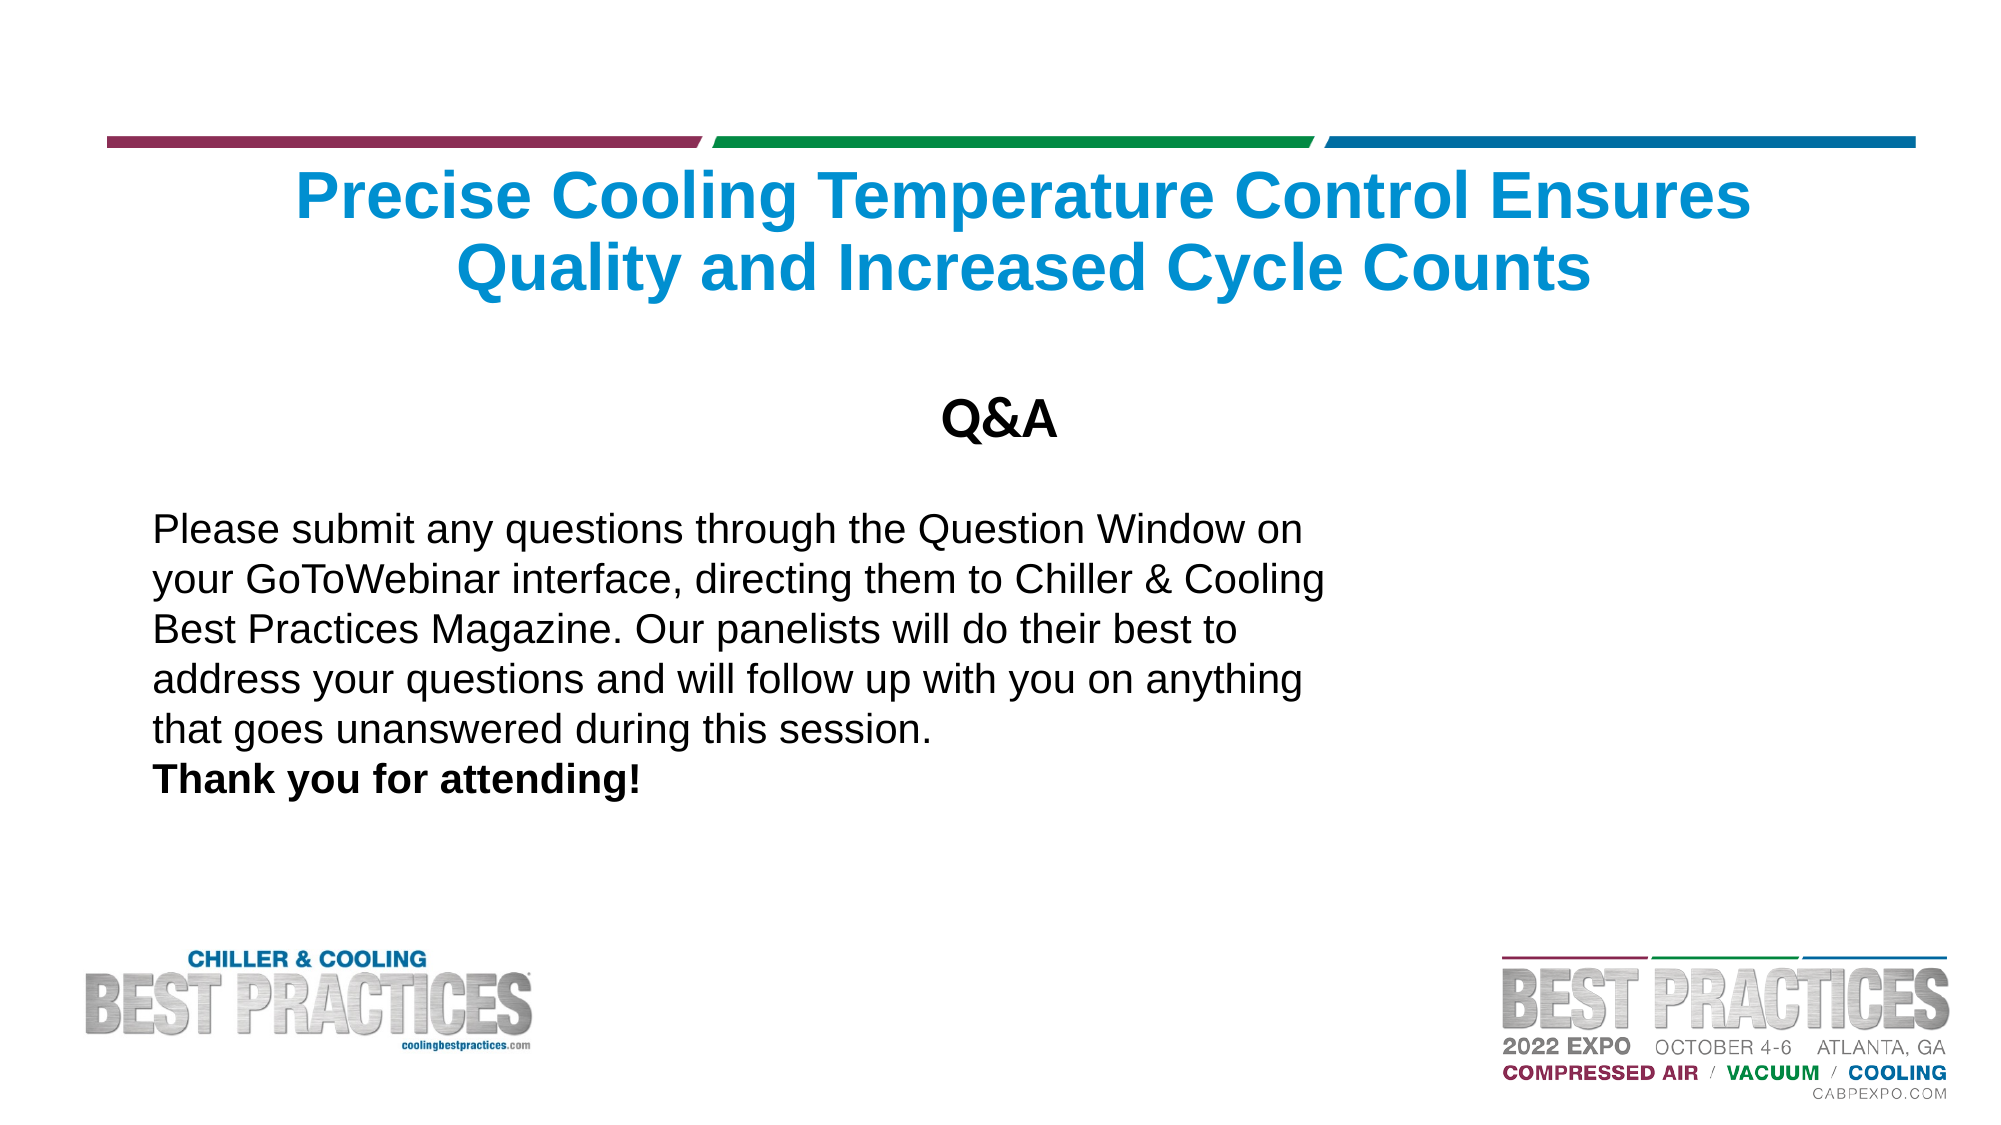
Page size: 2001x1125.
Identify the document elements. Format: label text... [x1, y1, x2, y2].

text_box Q&A [834, 379, 1166, 486]
picture [1500, 949, 1951, 1104]
picture [83, 949, 534, 1054]
text_box Please submit any questions through the Question Window on your GoToWebinar interface, directing them to Chiller & Cooling Best Practices Magazine. Our panelists will do their best to address your questions and will follow up with you on anything that goes unanswered during this session. Thank you for attending! [137, 494, 1375, 809]
text_box Precise Cooling Temperature Control Ensures Quality and Increased Cycle Counts [199, 211, 1850, 313]
picture [99, 117, 1934, 163]
